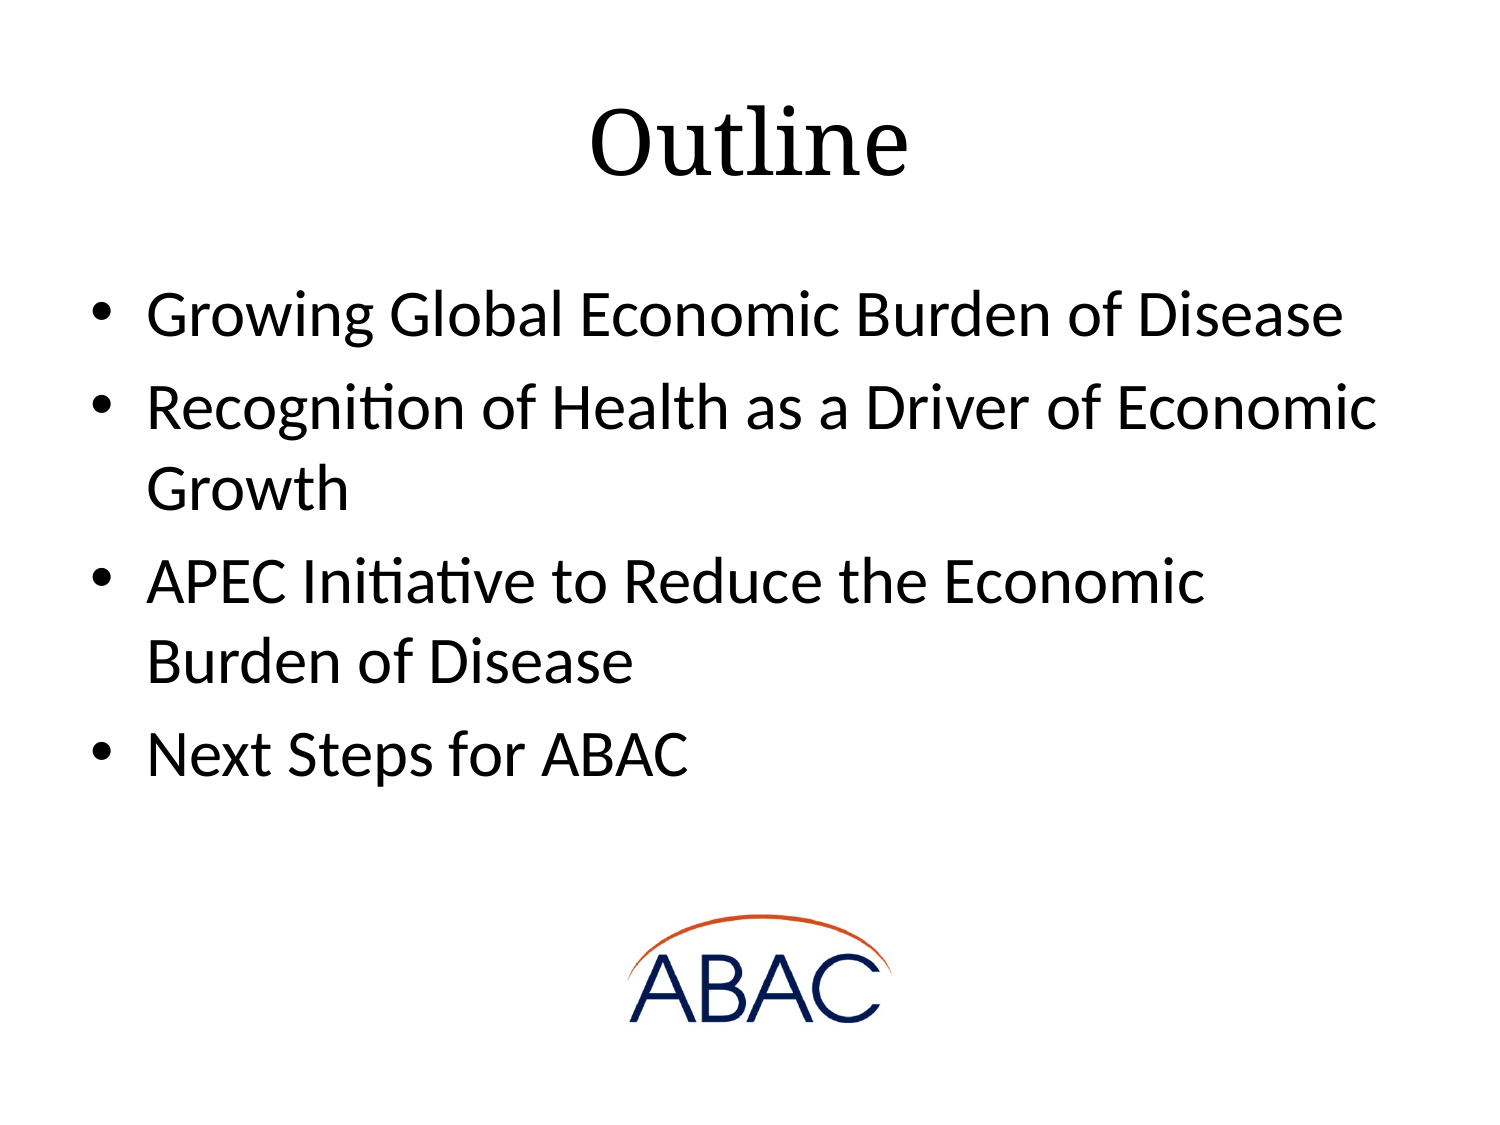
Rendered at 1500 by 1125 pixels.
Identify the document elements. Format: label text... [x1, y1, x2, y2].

picture [612, 899, 907, 1039]
title Outline [75, 45, 1425, 233]
list Growing Global Economic Burden of Disease Recognition of Health as a Driver of Economic Growth APEC Initiative to Reduce the Economic Burden of Disease Next Steps for ABAC [75, 262, 1425, 1005]
